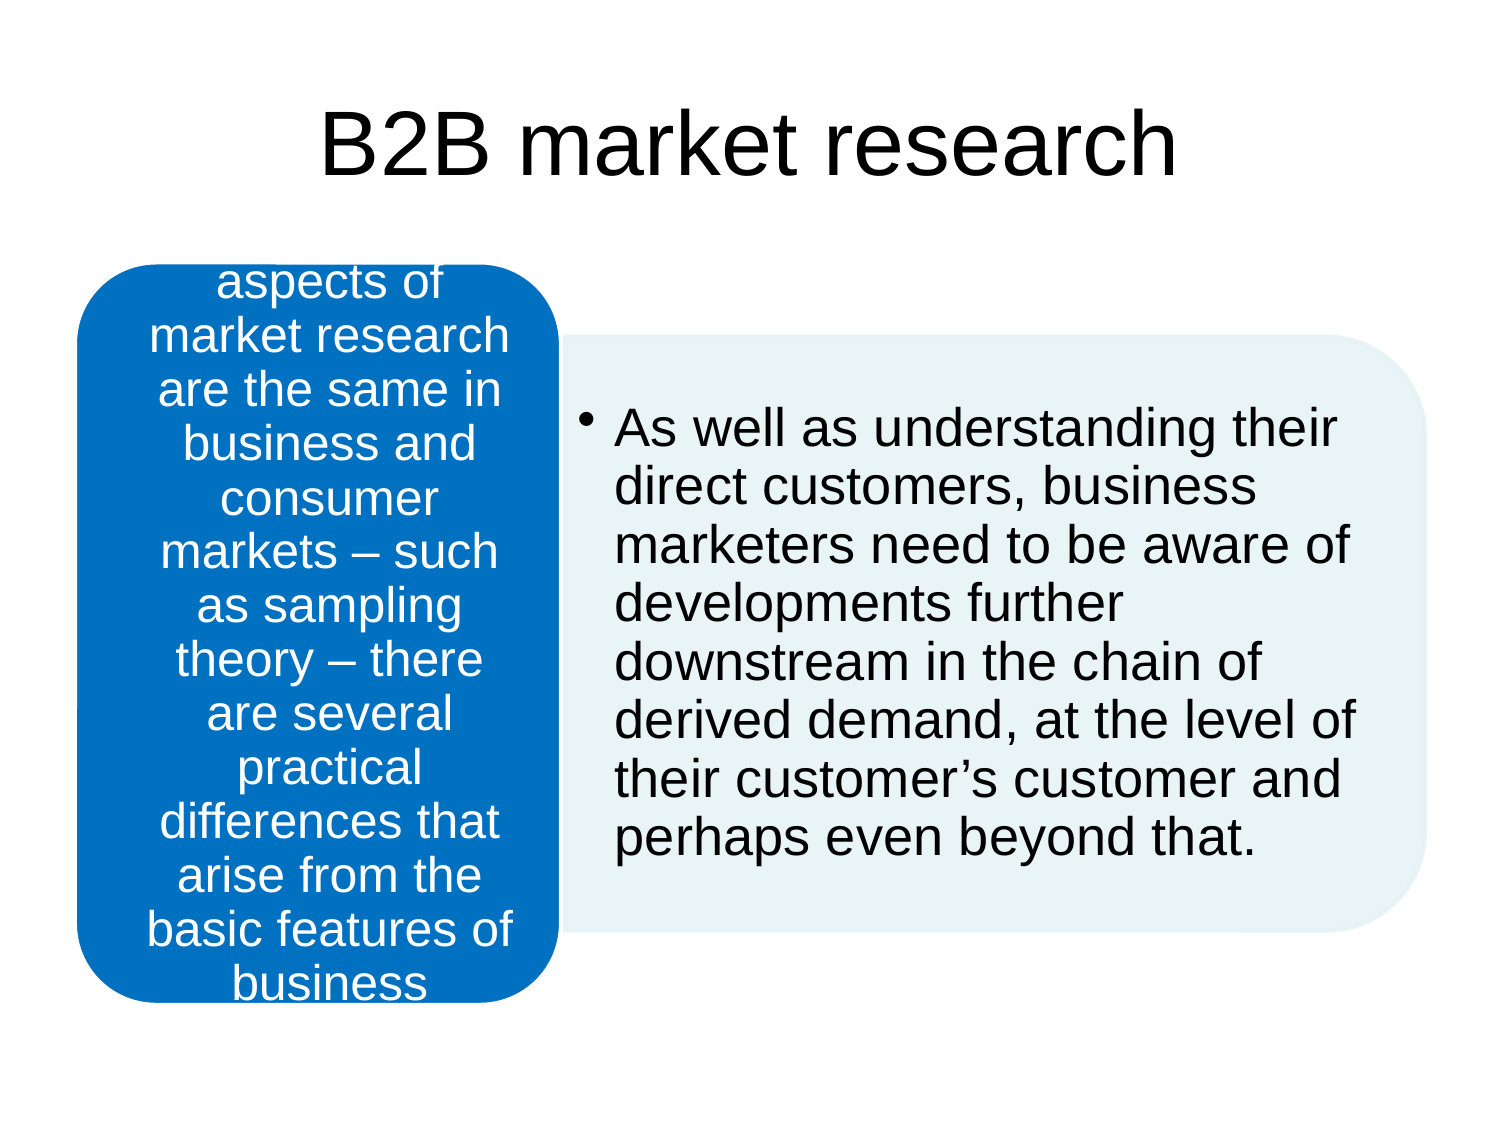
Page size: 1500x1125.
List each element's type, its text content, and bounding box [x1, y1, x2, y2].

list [74, 262, 1426, 1006]
title B2B market research [75, 45, 1425, 233]
